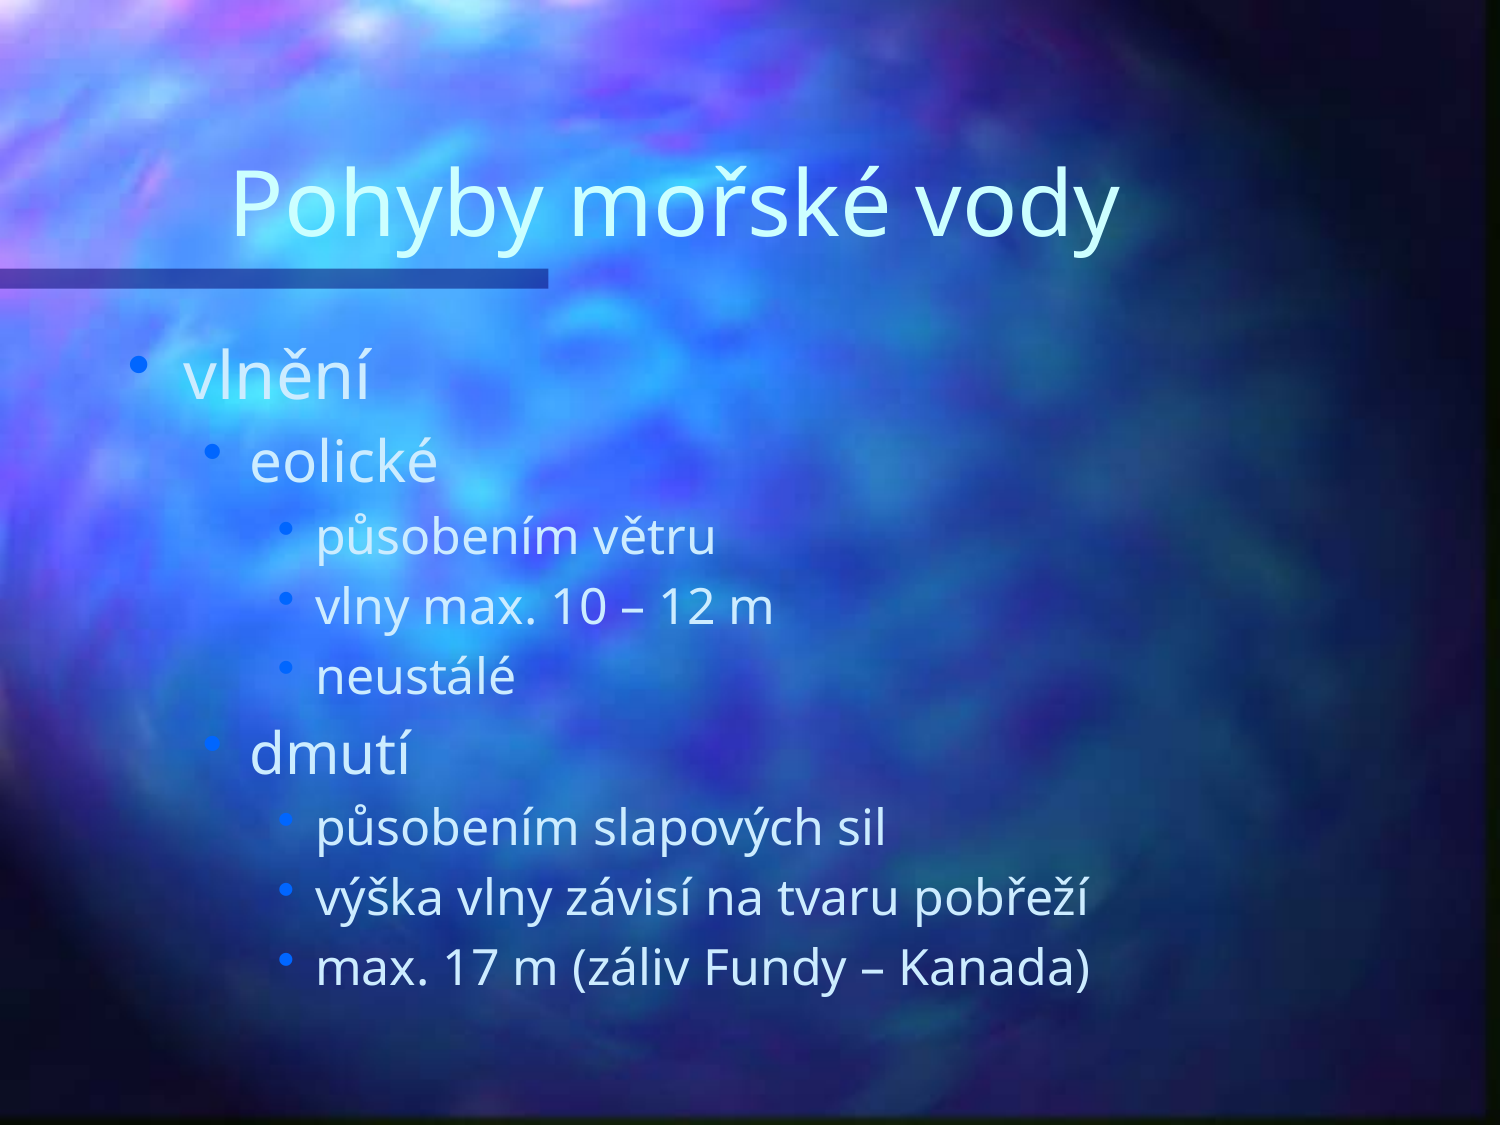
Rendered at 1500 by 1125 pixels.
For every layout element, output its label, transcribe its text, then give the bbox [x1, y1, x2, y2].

picture [0, 0, 1500, 1125]
list vlnění eolické působením větru vlny max. 10 – 12 m neustálé dmutí působením slapových sil výška vlny závisí na tvaru pobřeží max. 17 m (záliv Fundy – Kanada) [112, 324, 1388, 1001]
title Pohyby mořské vody [37, 74, 1313, 263]
